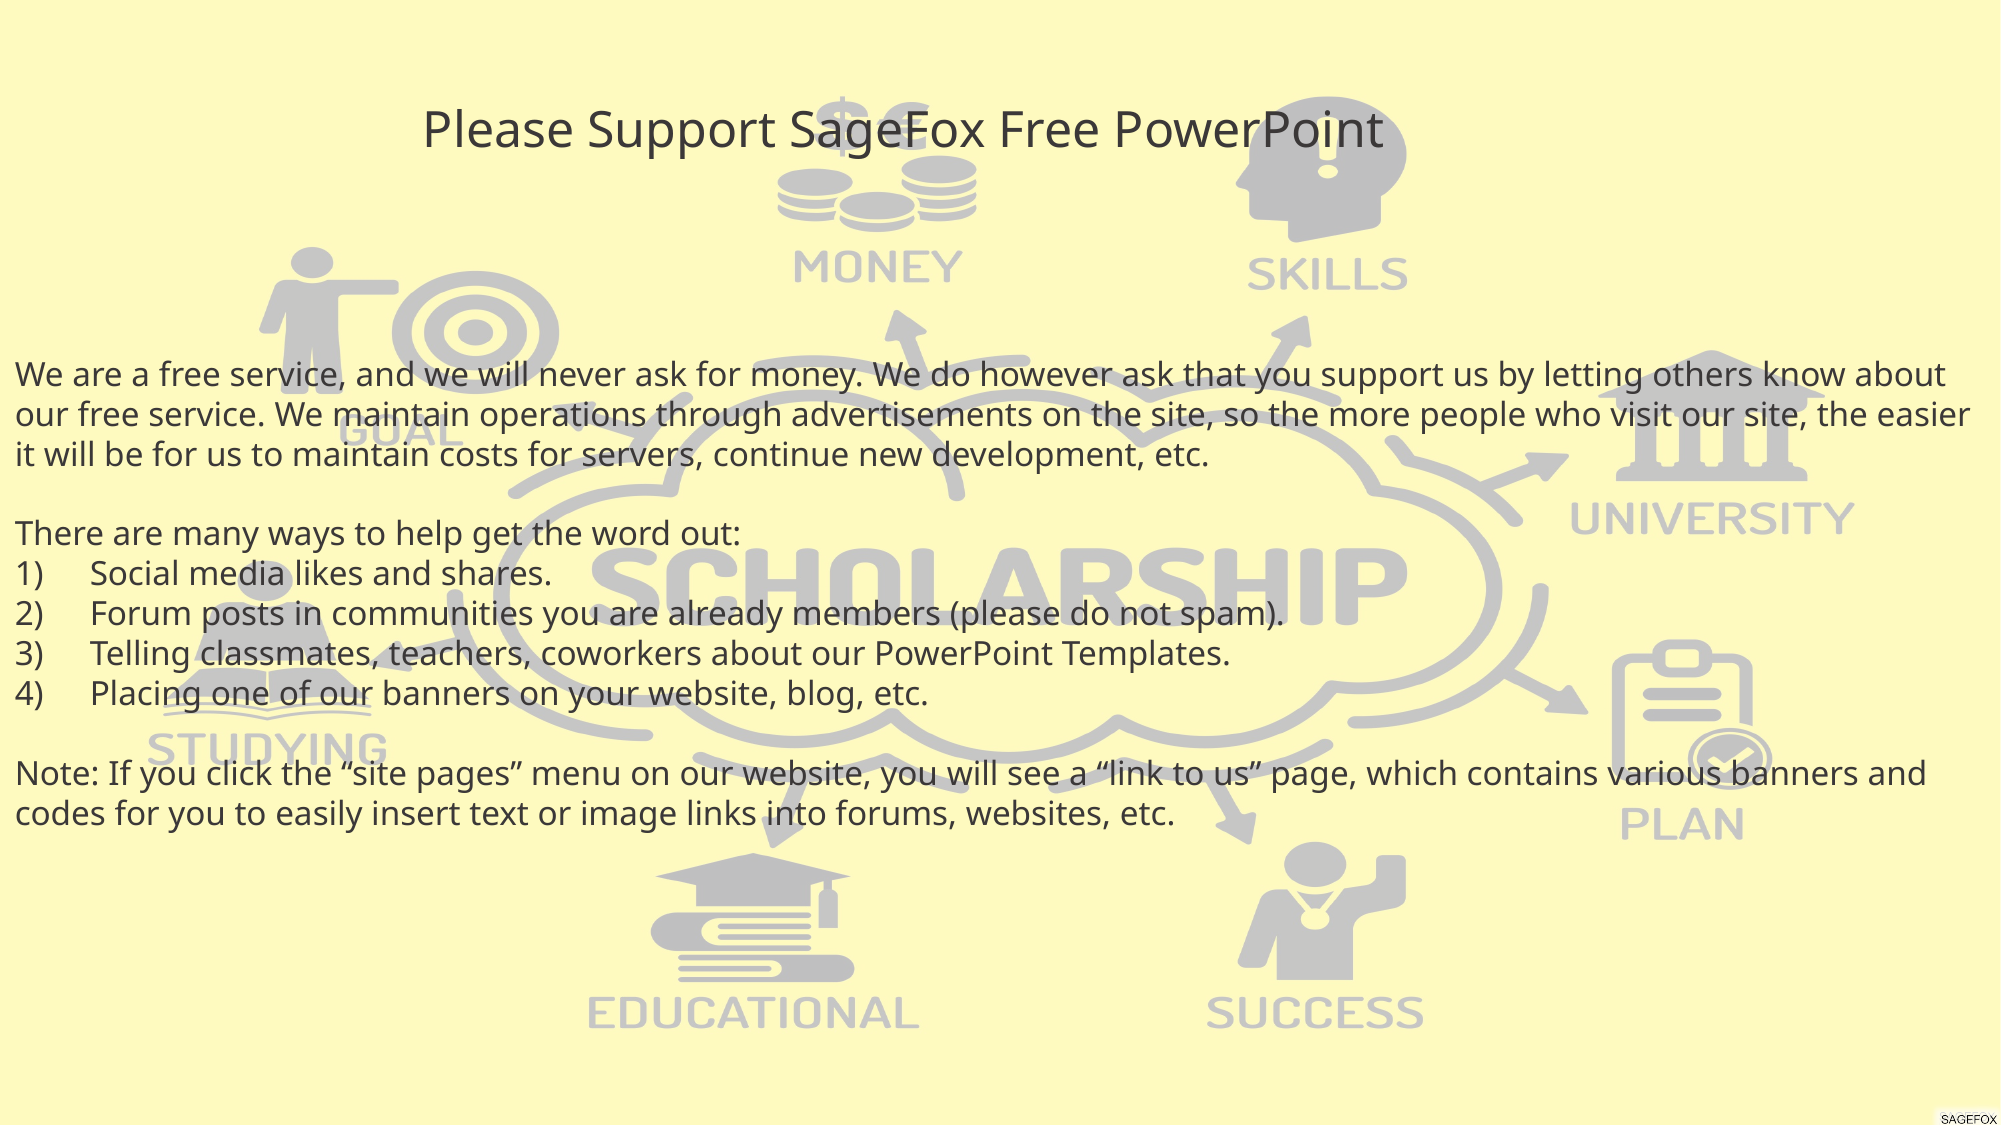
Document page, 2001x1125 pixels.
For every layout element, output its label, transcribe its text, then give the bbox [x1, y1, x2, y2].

title Please Support SageFox Free PowerPoint [363, 72, 1444, 190]
text_box We are a free service, and we will never ask for money. We do however ask that you support us by letting others know about our free service. We maintain operations through advertisements on the site, so the more people who visit our site, the easier it will be for us to maintain costs for servers, continue new development, etc. There are many ways to help get the word out: Social media likes and shares. Forum posts in communities you are already members (please do not spam). Telling classmates, teachers, coworkers about our PowerPoint Templates. Placing one of our banners on your website, blog, etc. Note: If you click the “site pages” menu on our website, you will see a “link to us” page, which contains various banners and codes for you to easily insert text or image links into forums, websites, etc. [0, 0, 2000, 1125]
picture [1938, 1114, 1999, 1125]
